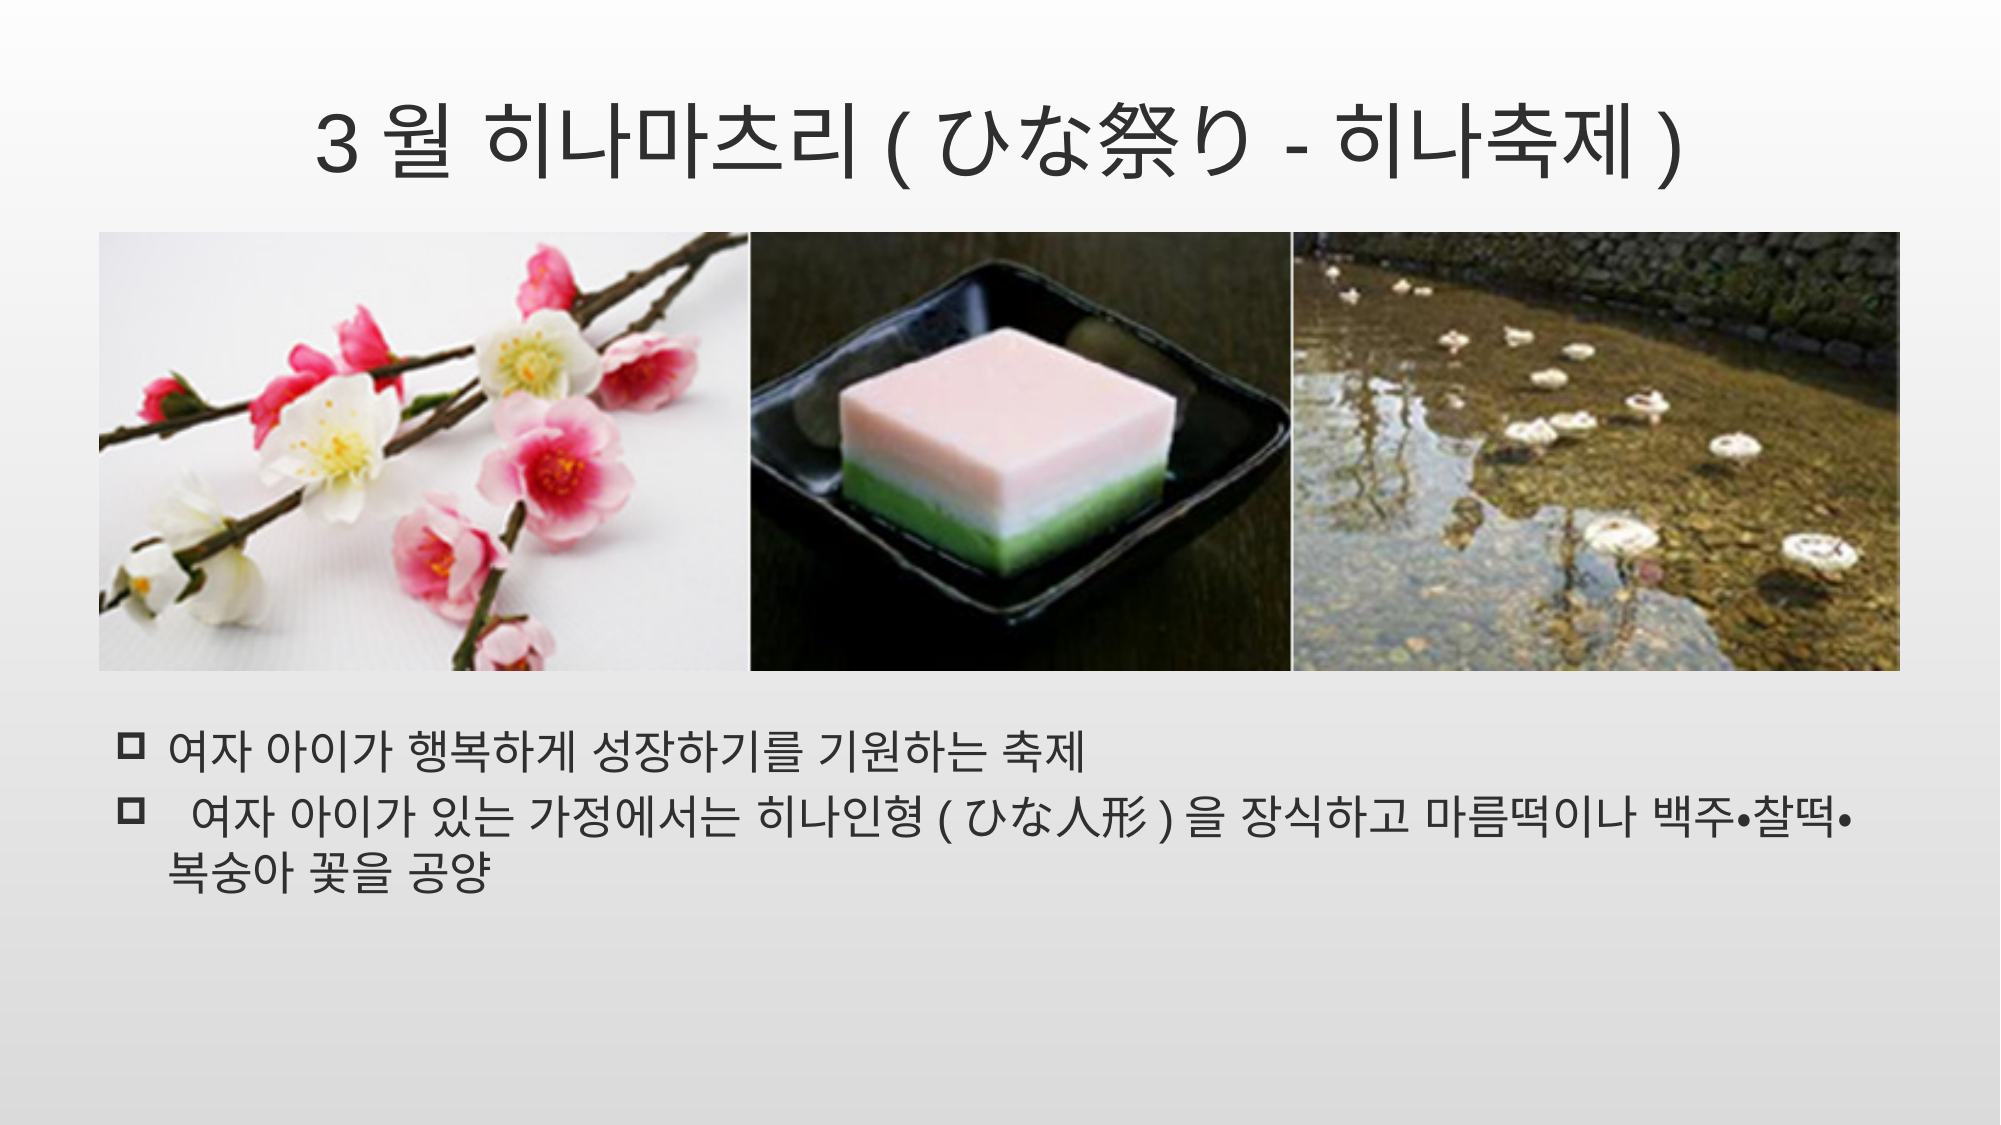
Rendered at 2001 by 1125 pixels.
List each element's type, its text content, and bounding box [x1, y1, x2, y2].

list 여자 아이가 행복하게 성장하기를 기원하는 축제 여자 아이가 있는 가정에서는 히나인형(ひな人形)을 장식하고 마름떡이나 백주・찰떡・복숭아 꽃을 공양 [99, 715, 1900, 909]
picture [99, 231, 1901, 671]
title 3월 히나마츠리(ひな祭り-히나축제) [99, 45, 1900, 231]
